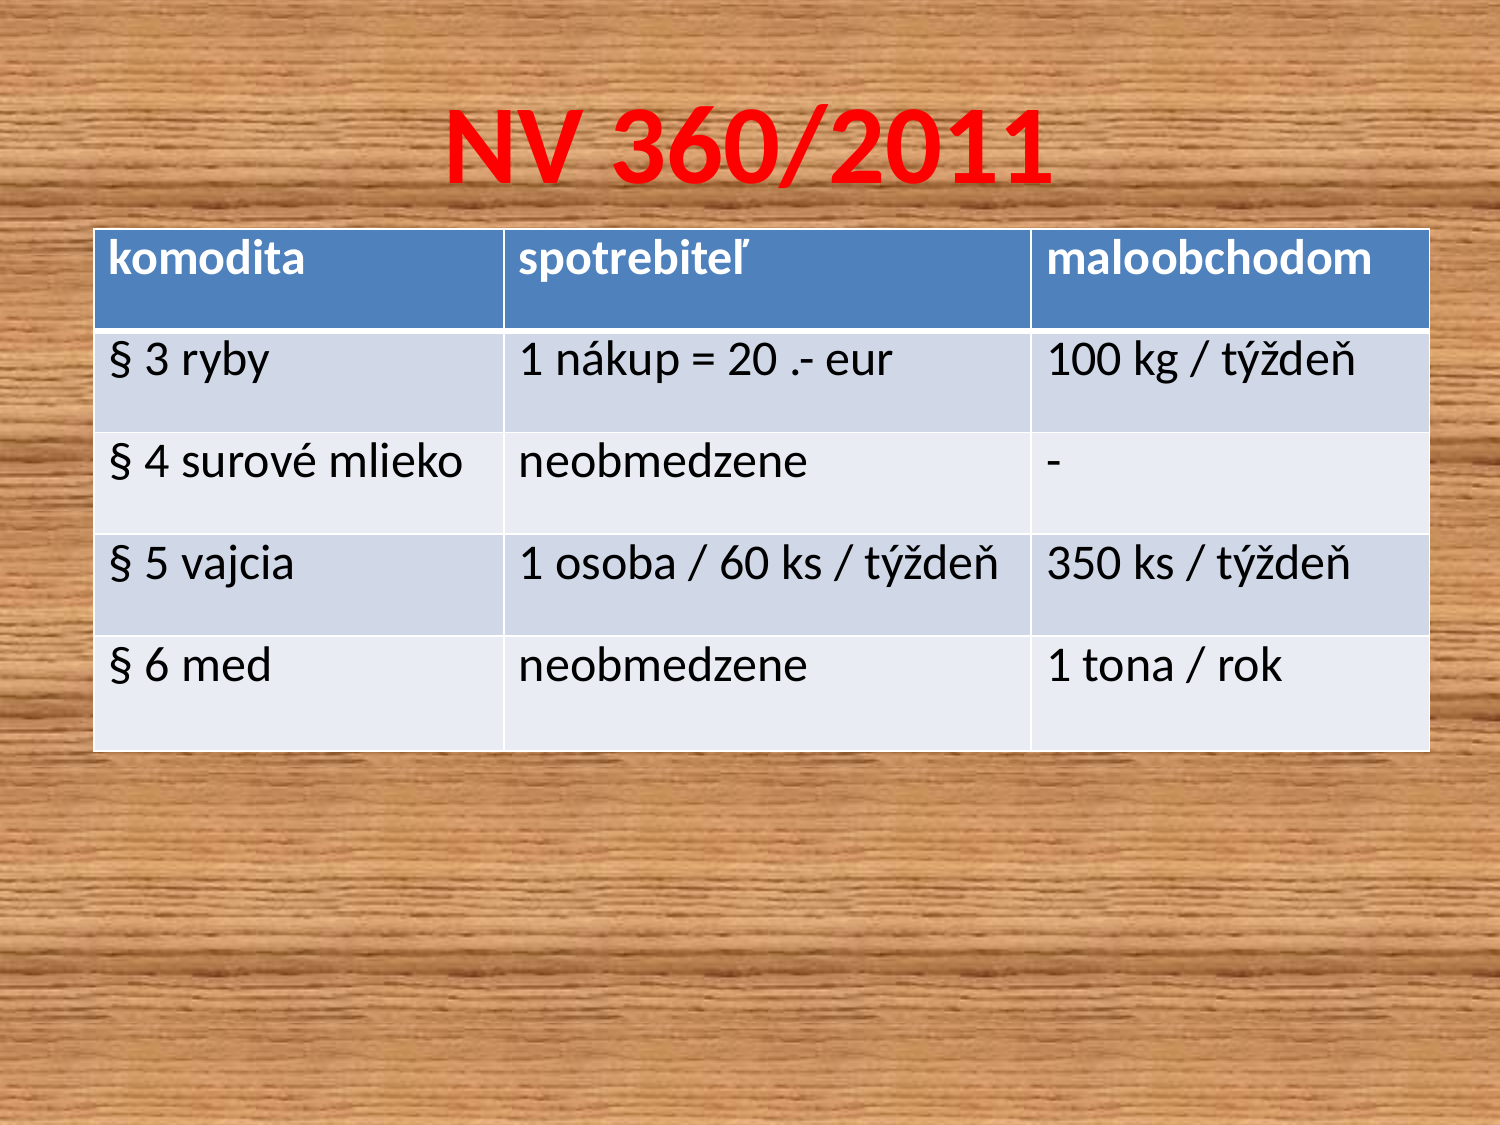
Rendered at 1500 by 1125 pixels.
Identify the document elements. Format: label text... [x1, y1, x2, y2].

table_header komodita [95, 230, 503, 328]
table_cell 1 nákup = 20 .- eur [505, 334, 1030, 432]
table_cell § 4 surové mlieko [95, 433, 503, 533]
table_cell § 6 med [95, 637, 503, 750]
table_cell - [1032, 433, 1429, 533]
table_cell § 5 vajcia [95, 535, 503, 635]
table_cell 350 ks / týždeň [1032, 535, 1429, 635]
table_cell 1 osoba / 60 ks / týždeň [505, 535, 1030, 635]
table_cell 1 tona / rok [1032, 637, 1429, 750]
title NV 360/2011 [75, 45, 1425, 199]
table_cell neobmedzene [505, 637, 1030, 750]
table_cell 100 kg / týždeň [1032, 334, 1429, 432]
table_header maloobchodom [1032, 230, 1429, 328]
list [75, 199, 1425, 1005]
table_header spotrebiteľ [505, 230, 1030, 328]
table_cell neobmedzene [505, 433, 1030, 533]
picture [0, 0, 1500, 1125]
table_cell § 3 ryby [95, 334, 503, 432]
